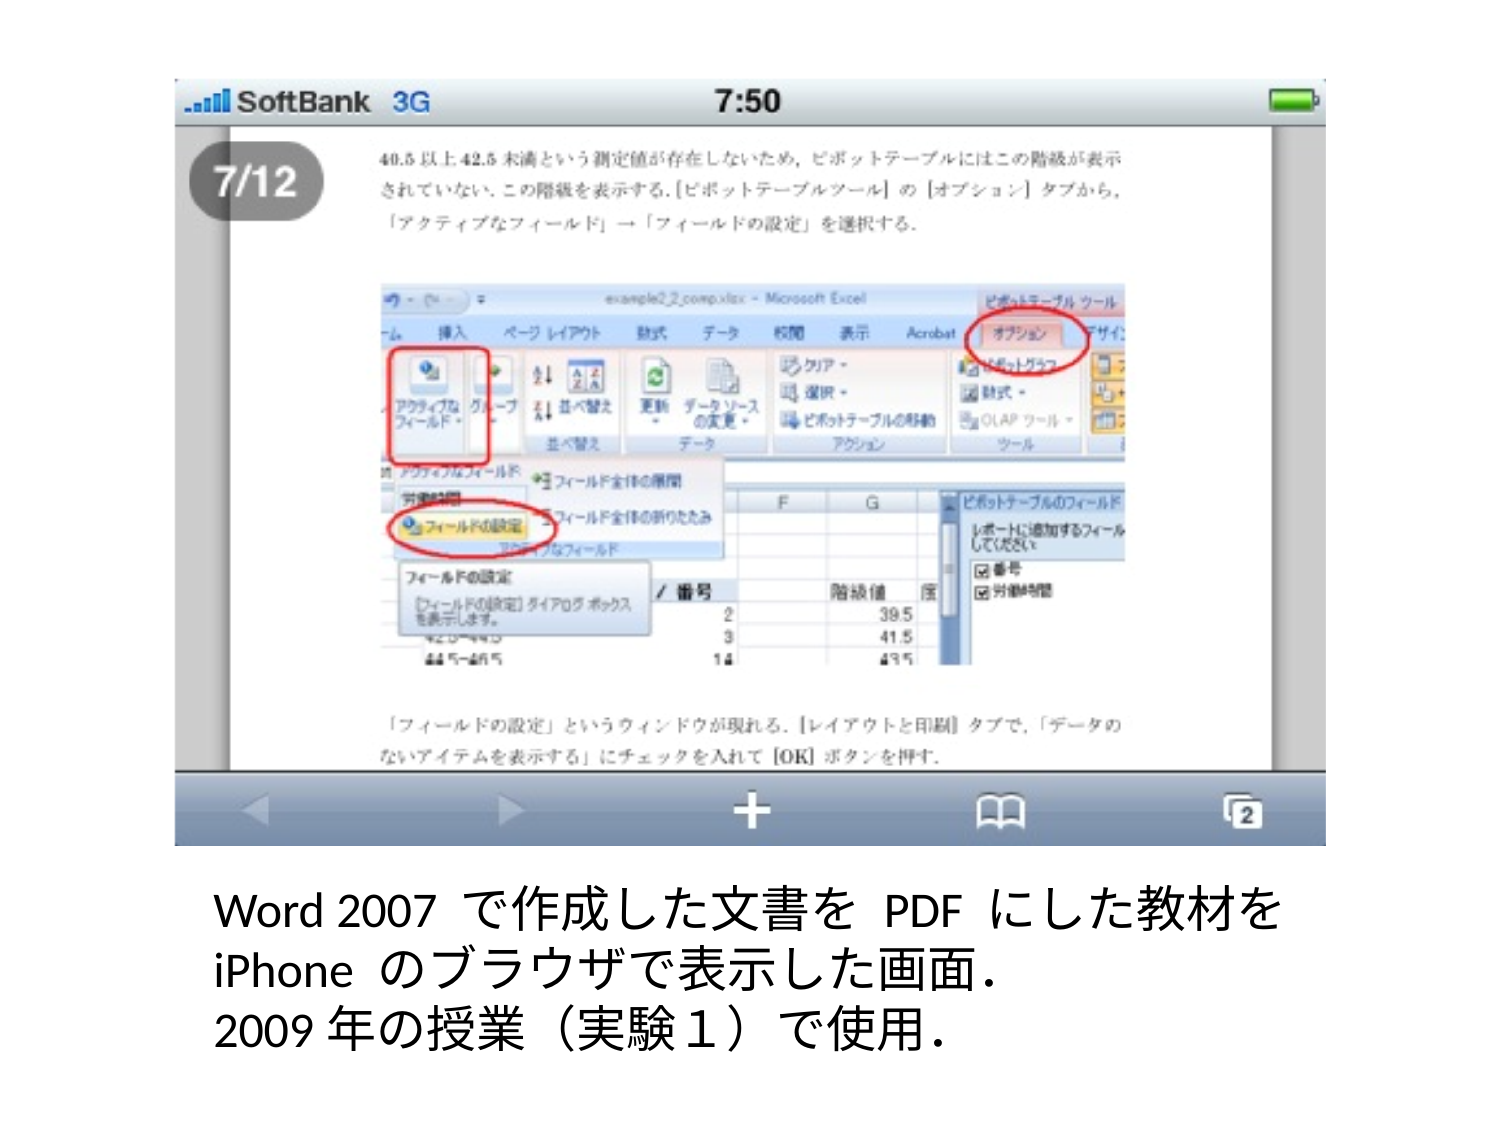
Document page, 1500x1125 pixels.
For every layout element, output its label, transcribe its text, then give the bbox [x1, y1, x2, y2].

text_box Word 2007 で作成した文書を PDF にした教材を iPhone のブラウザで表示した画面． 2009年の授業（実験１）で使用． [198, 869, 1302, 1065]
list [365, 0, 1135, 1039]
picture [1135, 80, 1325, 846]
picture [176, 80, 365, 846]
